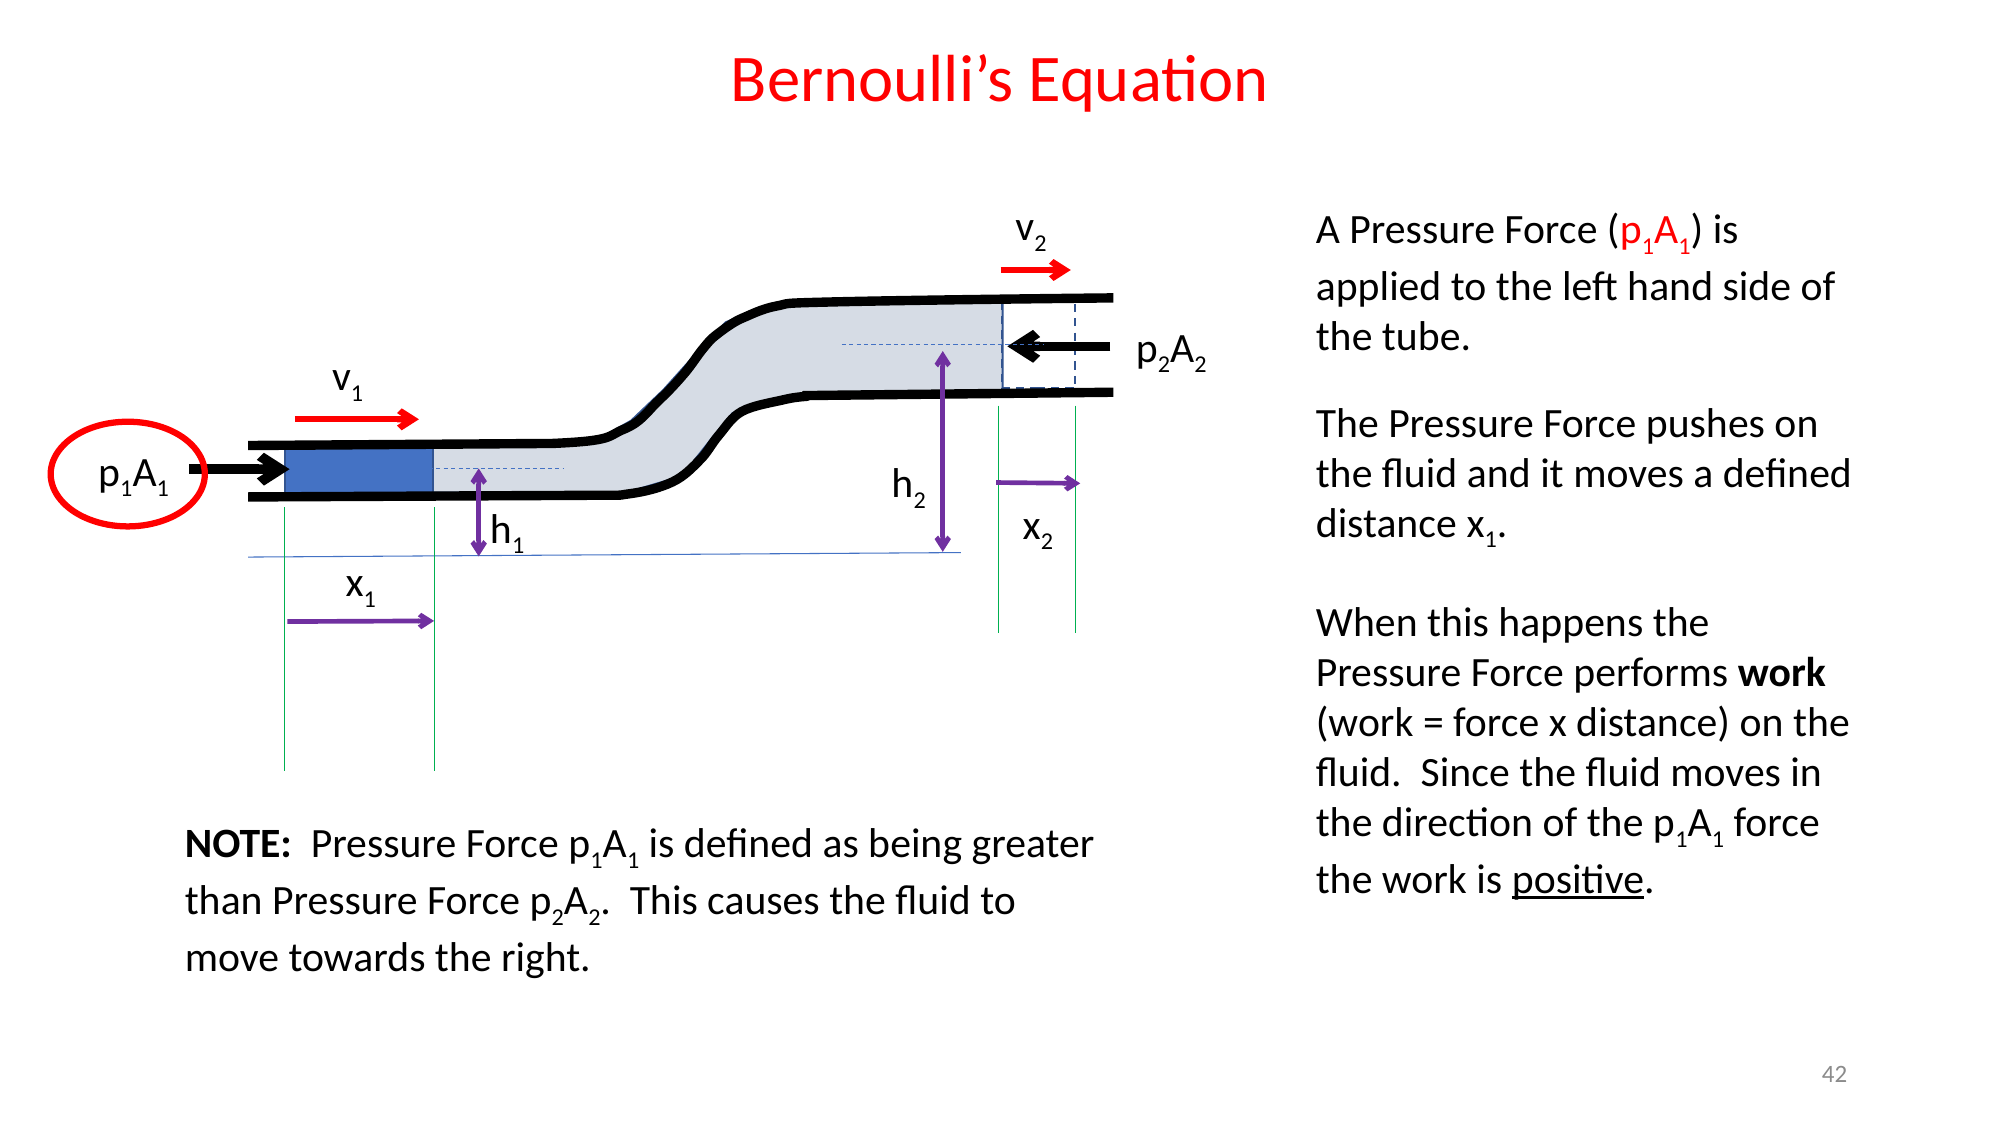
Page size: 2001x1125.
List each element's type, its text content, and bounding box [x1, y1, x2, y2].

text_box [83, 527, 1241, 772]
text_box Bernoulli’s Equation [196, 27, 1804, 123]
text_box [50, 194, 1876, 527]
text_box The Pressure Force pushes on the fluid and it moves a defined distance x1. [1301, 527, 1876, 560]
slide_number 42 [1412, 1042, 1863, 1103]
text_box When this happens the Pressure Force performs work (work = force x distance) on the fluid. Since the fluid moves in the direction of the p1A1 force the work is positive. [1301, 587, 1876, 910]
text_box NOTE: Pressure Force p1A1 is defined as being greater than Pressure Force p2A2. This causes the fluid to move towards the right. [169, 808, 1122, 988]
